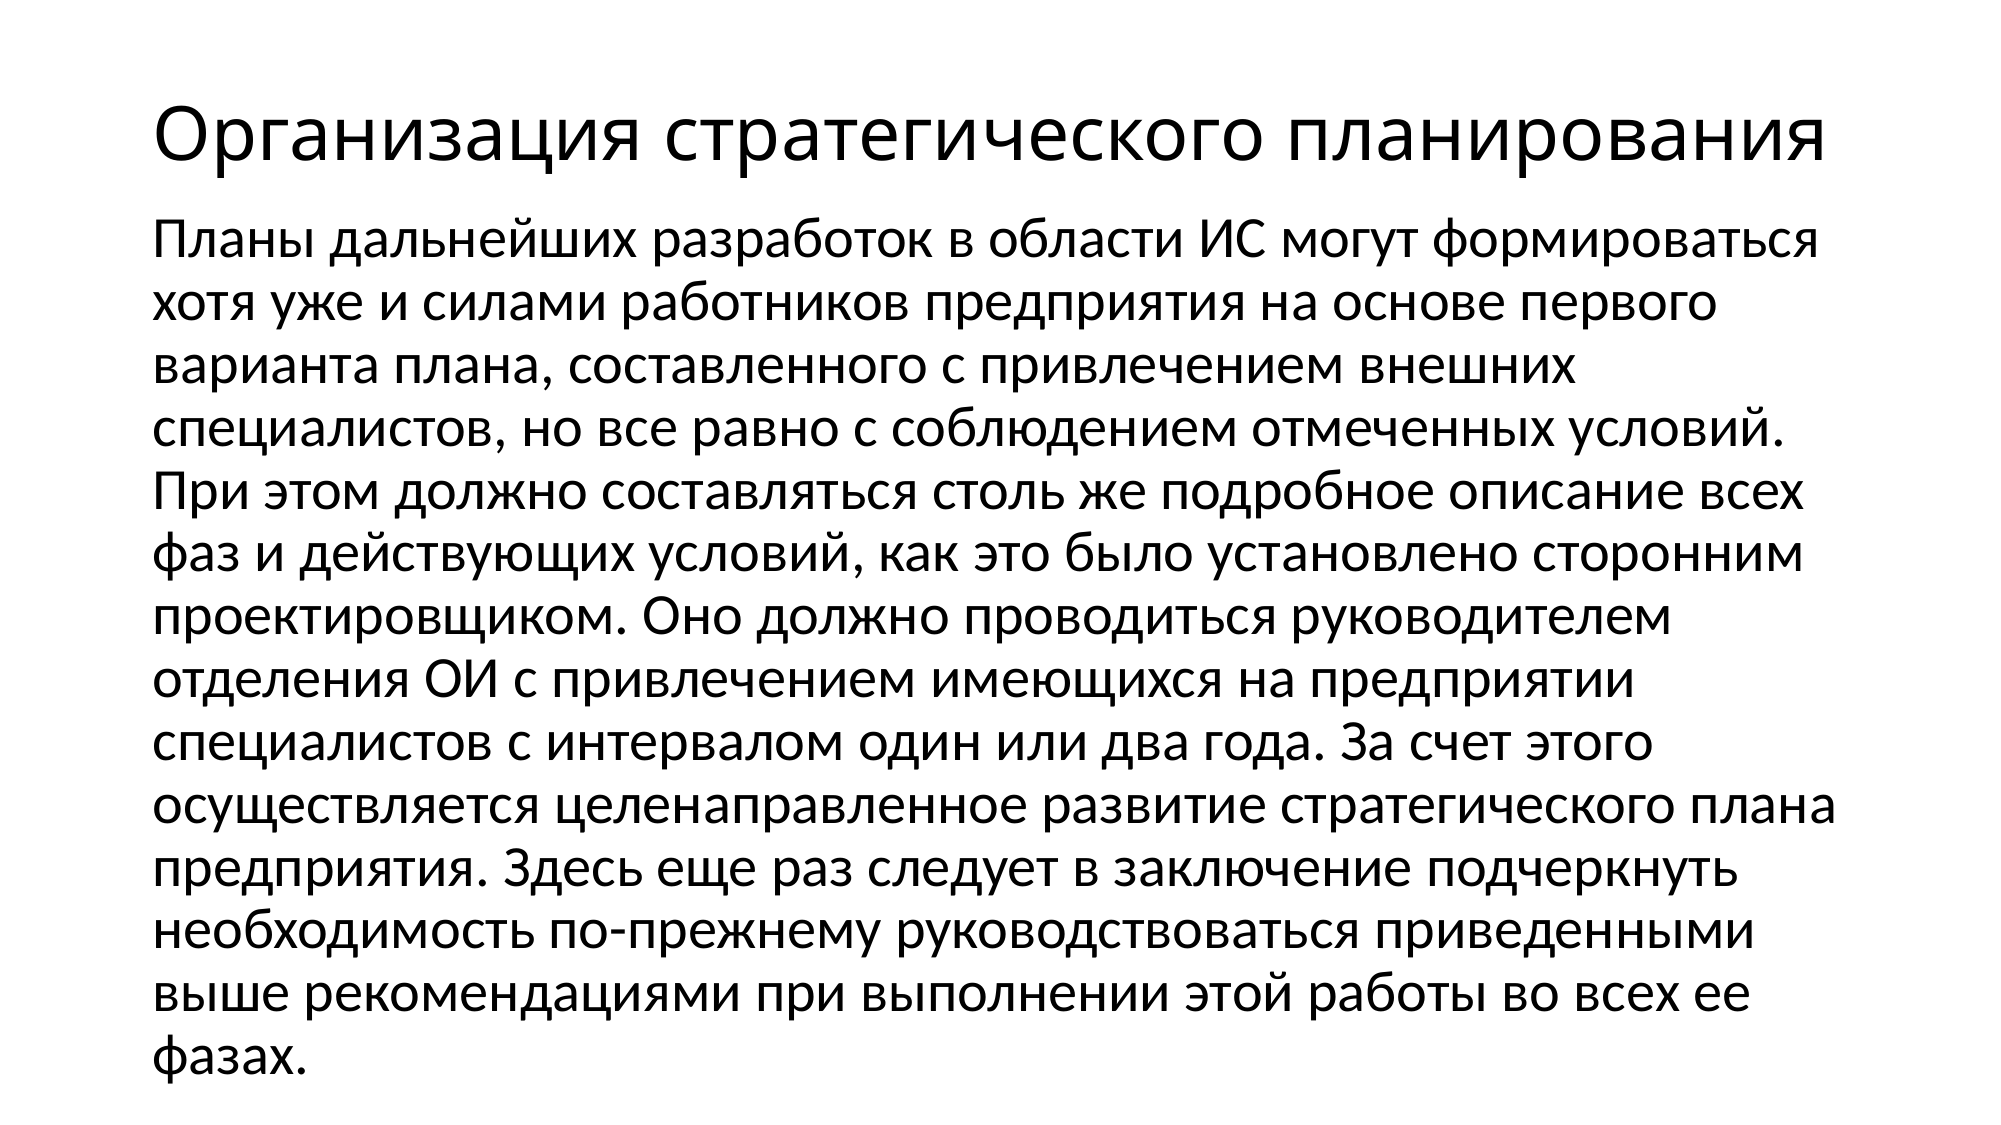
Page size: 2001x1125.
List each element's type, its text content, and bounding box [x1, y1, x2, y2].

list Планы дальнейших разработок в области ИС могут формироваться хотя уже и силами работников предприятия на основе первого варианта плана, составленного с привлечением внешних специалистов, но все равно с соблюдением отмеченных условий. При этом должно составляться столь же подробное описание всех фаз и действующих условий, как это было установлено сторонним проектировщиком. Оно должно проводиться руководителем отделения ОИ с привлечением имеющихся на предприятии специалистов с интервалом один или два года. За счет этого осуществляется целенаправленное развитие стратегического плана предприятия. Здесь еще раз следует в заключение подчеркнуть необходимость по-прежнему руководствоваться приведенными выше рекомендациями при выполнении этой работы во всех ее фазах. [137, 200, 1863, 1125]
title Организация стратегического планирования [137, 27, 1863, 200]
